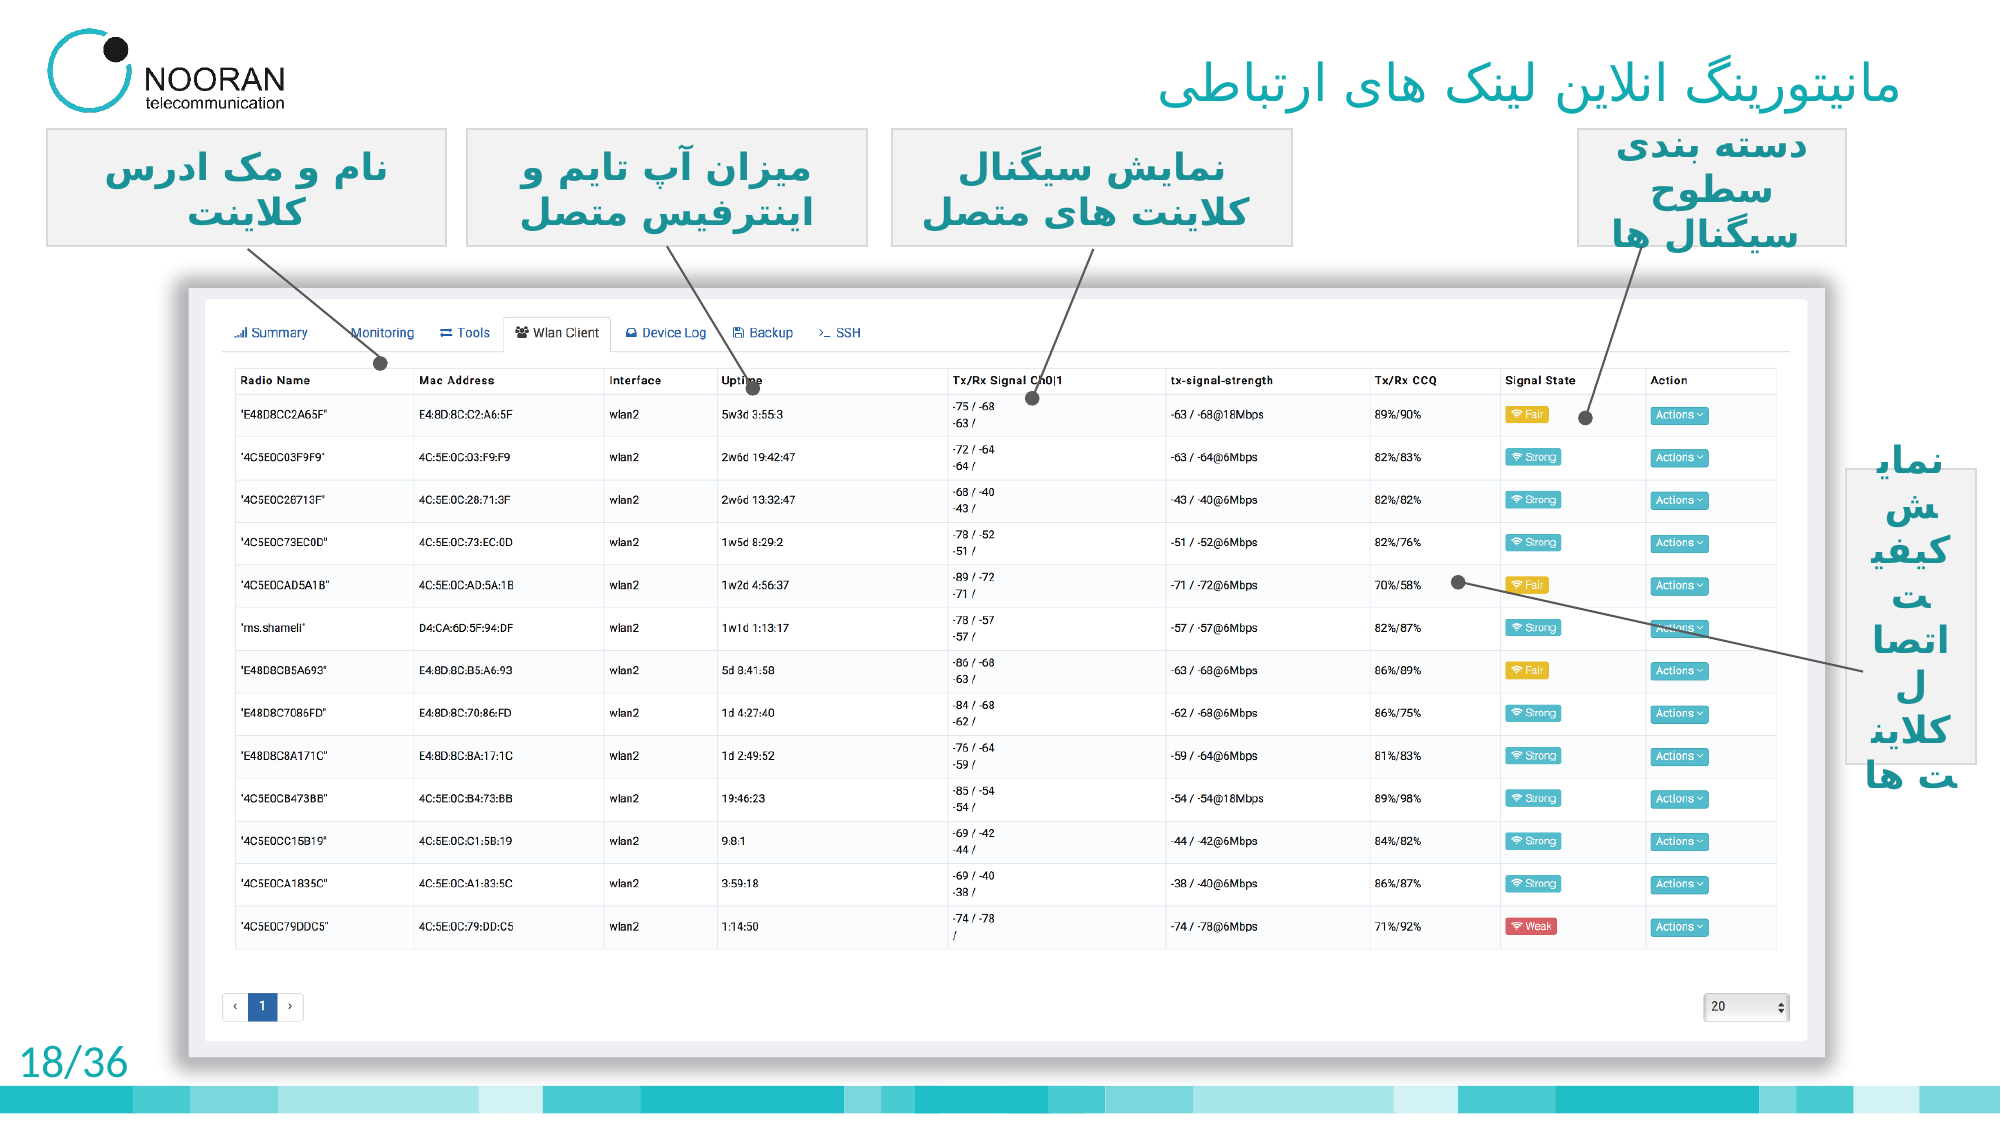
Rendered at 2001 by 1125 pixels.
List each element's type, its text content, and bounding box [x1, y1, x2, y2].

text_box دسته بندی سطوح سیگنال ها [1577, 128, 1847, 229]
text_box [1461, 582, 1864, 672]
text_box میزان آپ تایم و اینترفیس متصل [466, 128, 868, 229]
text_box نام و مک ادرس کلاینت [46, 128, 447, 247]
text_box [247, 248, 388, 364]
text_box 18/36 [0, 1024, 115, 1085]
text_box نمایش کیفیت اتصال کلاینت ها [1885, 468, 1977, 765]
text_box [1033, 248, 1094, 396]
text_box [915, 1085, 2000, 1114]
text_box نمایش سیگنال کلاینت های متصل [891, 128, 1293, 229]
picture [115, 229, 1885, 1112]
title مانیتورینگ انلاین لینک های ارتباطی [259, 31, 1936, 120]
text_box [666, 246, 754, 390]
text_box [0, 1085, 915, 1114]
picture [47, 28, 309, 118]
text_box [1585, 246, 1642, 418]
